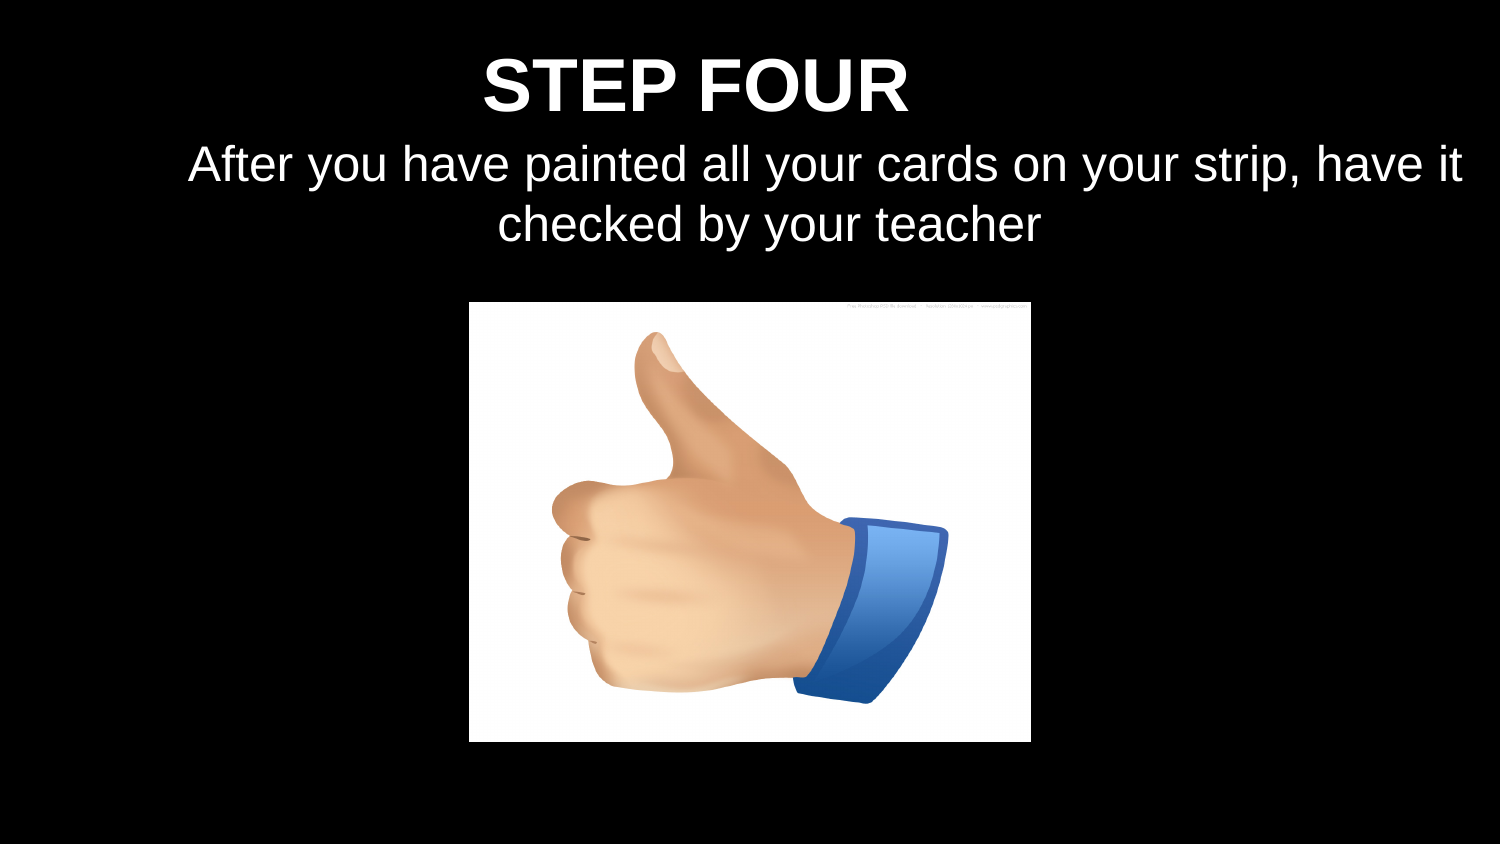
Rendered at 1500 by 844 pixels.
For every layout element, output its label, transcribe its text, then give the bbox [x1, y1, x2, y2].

list After you have painted all your cards on your strip, have it checked by your teacher [9, 116, 1500, 728]
picture [469, 302, 1031, 742]
title STEP FOUR [467, 0, 1086, 116]
